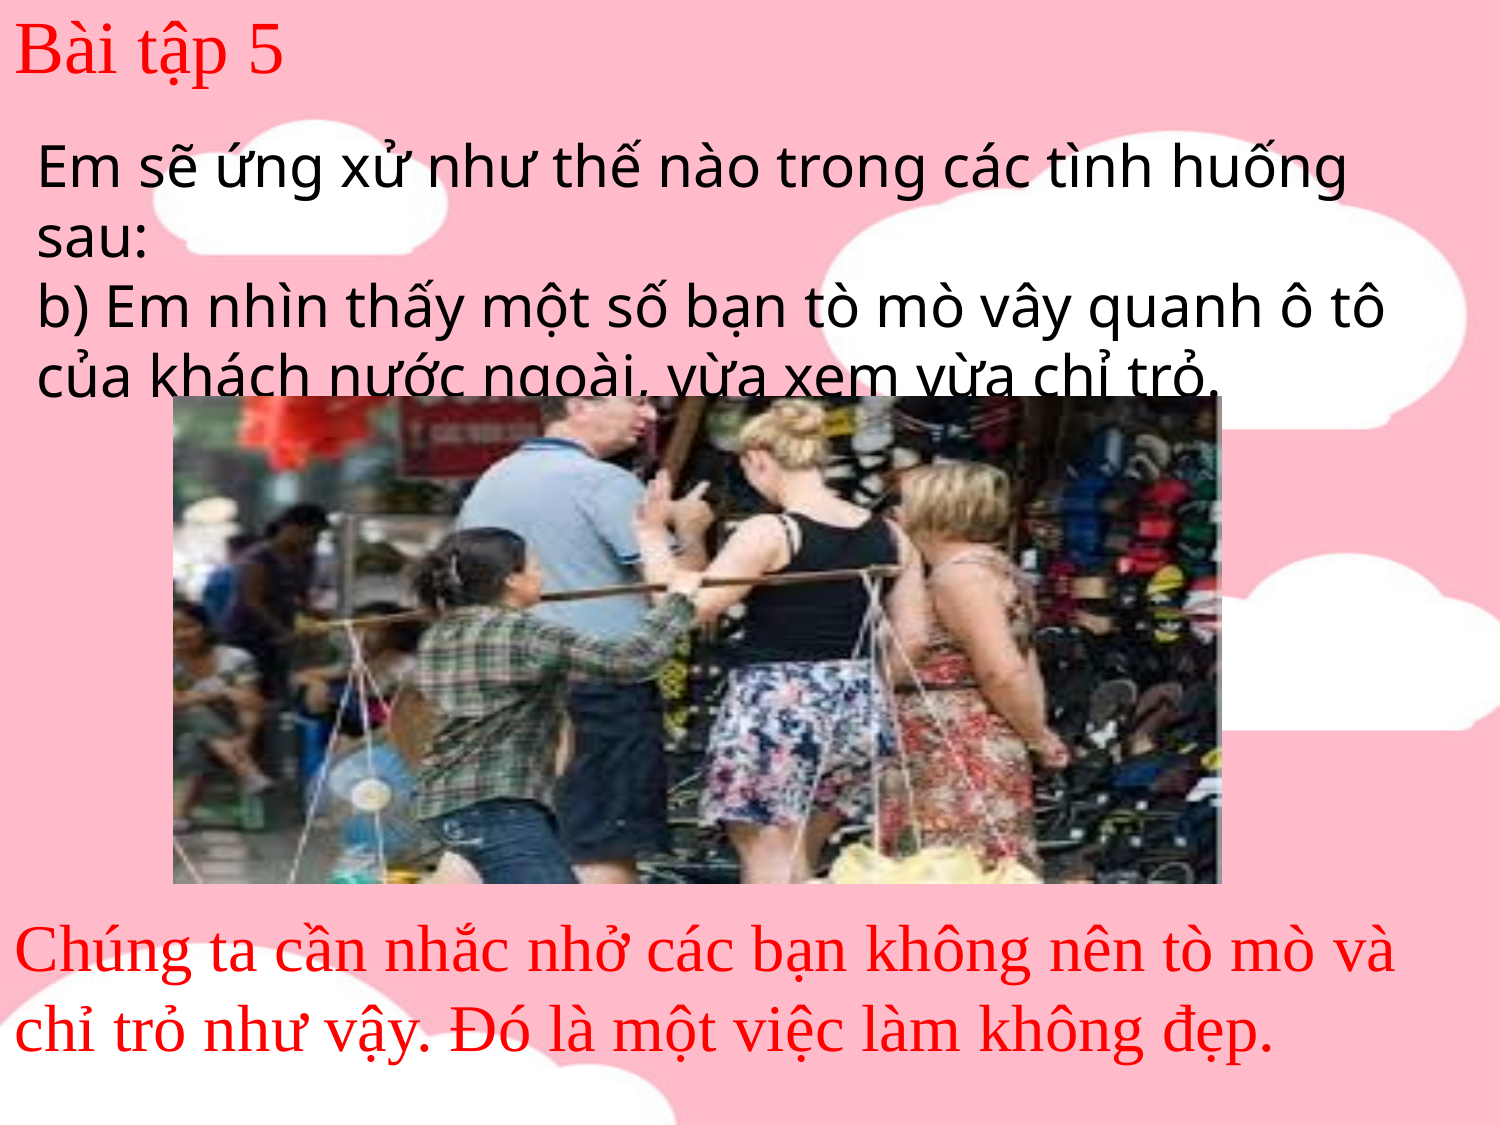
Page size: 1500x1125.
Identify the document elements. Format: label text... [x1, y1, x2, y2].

text_box Chúng ta cần nhắc nhở các bạn không nên tò mò và chỉ trỏ như vậy. Đó là một việc làm không đẹp. [0, 897, 1500, 1073]
text_box Bài tập 5 [0, 0, 843, 96]
text_box Em sẽ ứng xử như thế nào trong các tình huống sau: b) Em nhìn thấy một số bạn tò mò vây quanh ô tô của khách nước ngoài, vừa xem vừa chỉ trỏ. [21, 121, 1429, 416]
picture [173, 396, 1222, 884]
